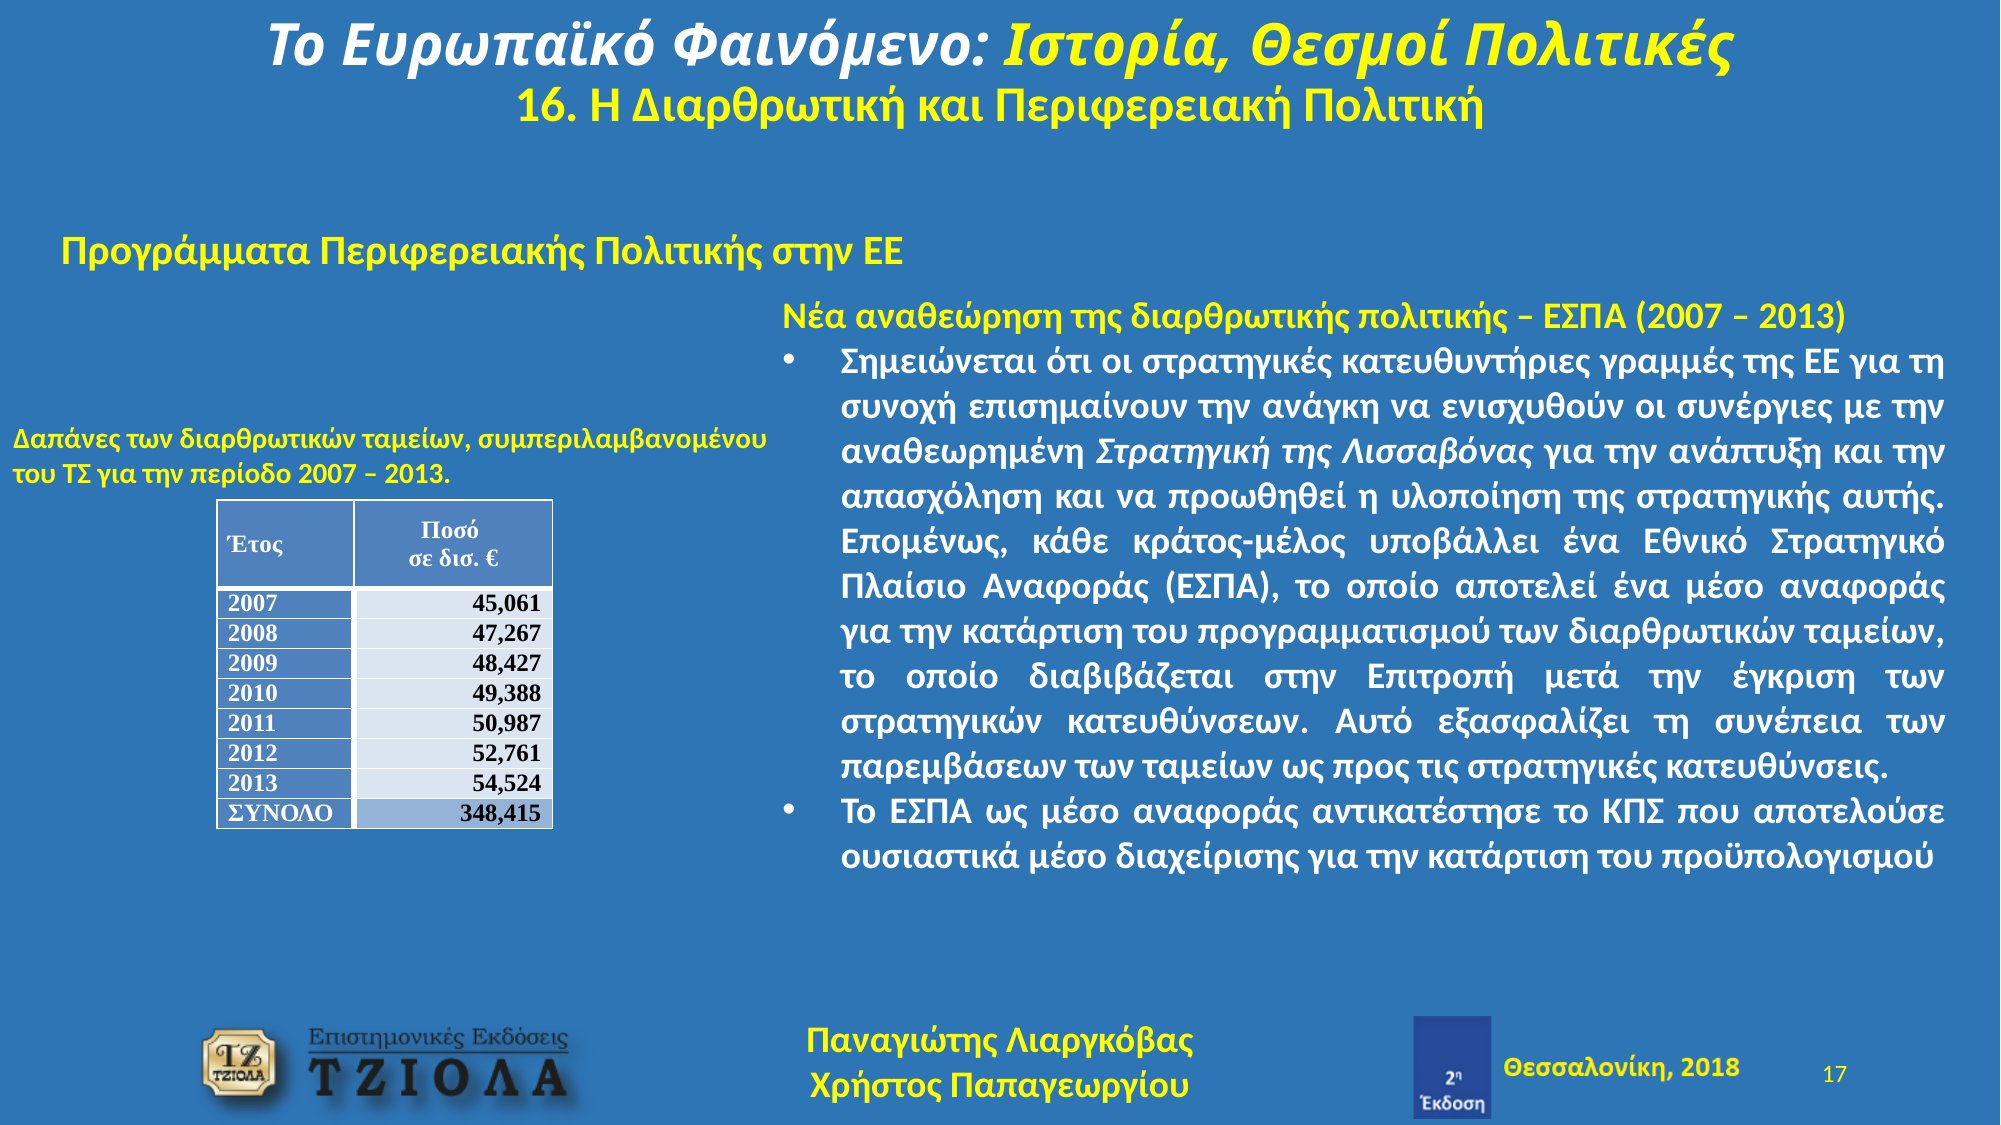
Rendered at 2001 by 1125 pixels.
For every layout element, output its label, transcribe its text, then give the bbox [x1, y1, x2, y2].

table_cell ΣΥΝΟΛΟ [218, 799, 351, 828]
table_cell 2008 [218, 619, 351, 648]
table_cell 2011 [218, 709, 351, 738]
table_cell 348,415 [357, 799, 552, 828]
table_cell 2013 [218, 769, 351, 798]
table_cell 54,524 [357, 769, 552, 798]
table_header Ποσό σε δισ. € [355, 501, 552, 586]
table_cell 2012 [218, 739, 351, 768]
table_cell 45,061 [357, 591, 552, 618]
table_cell 2009 [218, 649, 351, 678]
footer Παναγιώτης Λιαργκόβας Χρήστος Παπαγεωργίου [662, 1016, 1338, 1103]
table_cell 2010 [218, 679, 351, 708]
text_box Νέα αναθεώρηση της διαρθρωτικής πολιτικής – ΕΣΠΑ (2007 – 2013) Σημειώνεται ότι οι στρατηγικές κατευθυντήριες γραμμές της ΕΕ για τη συνοχή επισημαίνουν την ανάγκη να ενισχυθούν οι συνέργιες με την αναθεωρημένη Στρατηγική της Λισσαβόνας για την ανάπτυξη και την απασχόληση και να προωθηθεί η υλοποίηση της στρατηγικής αυτής. Επομένως, κάθε κράτος-μέλος υποβάλλει ένα Εθνικό Στρατηγικό Πλαίσιο Αναφοράς (ΕΣΠΑ), το οποίο αποτελεί ένα μέσο αναφοράς για την κατάρτιση του προγραμματισμού των διαρθρωτικών ταμείων, το οποίο διαβιβάζεται στην Επιτροπή μετά την έγκριση των στρατηγικών κατευθύνσεων. Αυτό εξασφαλίζει τη συνέπεια των παρεμβάσεων των ταμείων ως προς τις στρατηγικές κατευθύνσεις. Το ΕΣΠΑ ως μέσο αναφοράς αντικατέστησε το ΚΠΣ που αποτελούσε ουσιαστικά μέσο διαχείρισης για την κατάρτιση του προϋπολογισμού [767, 283, 1962, 884]
picture [1405, 1016, 1758, 1119]
table_cell 48,427 [357, 649, 552, 678]
text_box Δαπάνες των διαρθρωτικών ταμείων, συμπεριλαμβανομένου του ΤΣ για την περίοδο 2007 – 2013. [0, 412, 806, 497]
picture [179, 1007, 595, 1125]
table_cell 52,761 [357, 739, 552, 768]
table_header Έτος [218, 501, 353, 586]
table_cell 50,987 [357, 709, 552, 738]
text_box 16. Η Διαρθρωτική και Περιφερειακή Πολιτική [0, 64, 2000, 140]
table_cell 2007 [218, 591, 351, 618]
slide_number 17 [1758, 1042, 1863, 1103]
text_box Προγράμματα Περιφερειακής Πολιτικής στην ΕΕ [46, 215, 1959, 280]
text_box Το Ευρωπαϊκό Φαινόμενο: Ιστορία, Θεσμοί Πολιτικές [0, 0, 2000, 64]
table_cell 47,267 [357, 619, 552, 648]
table_cell 49,388 [357, 679, 552, 708]
